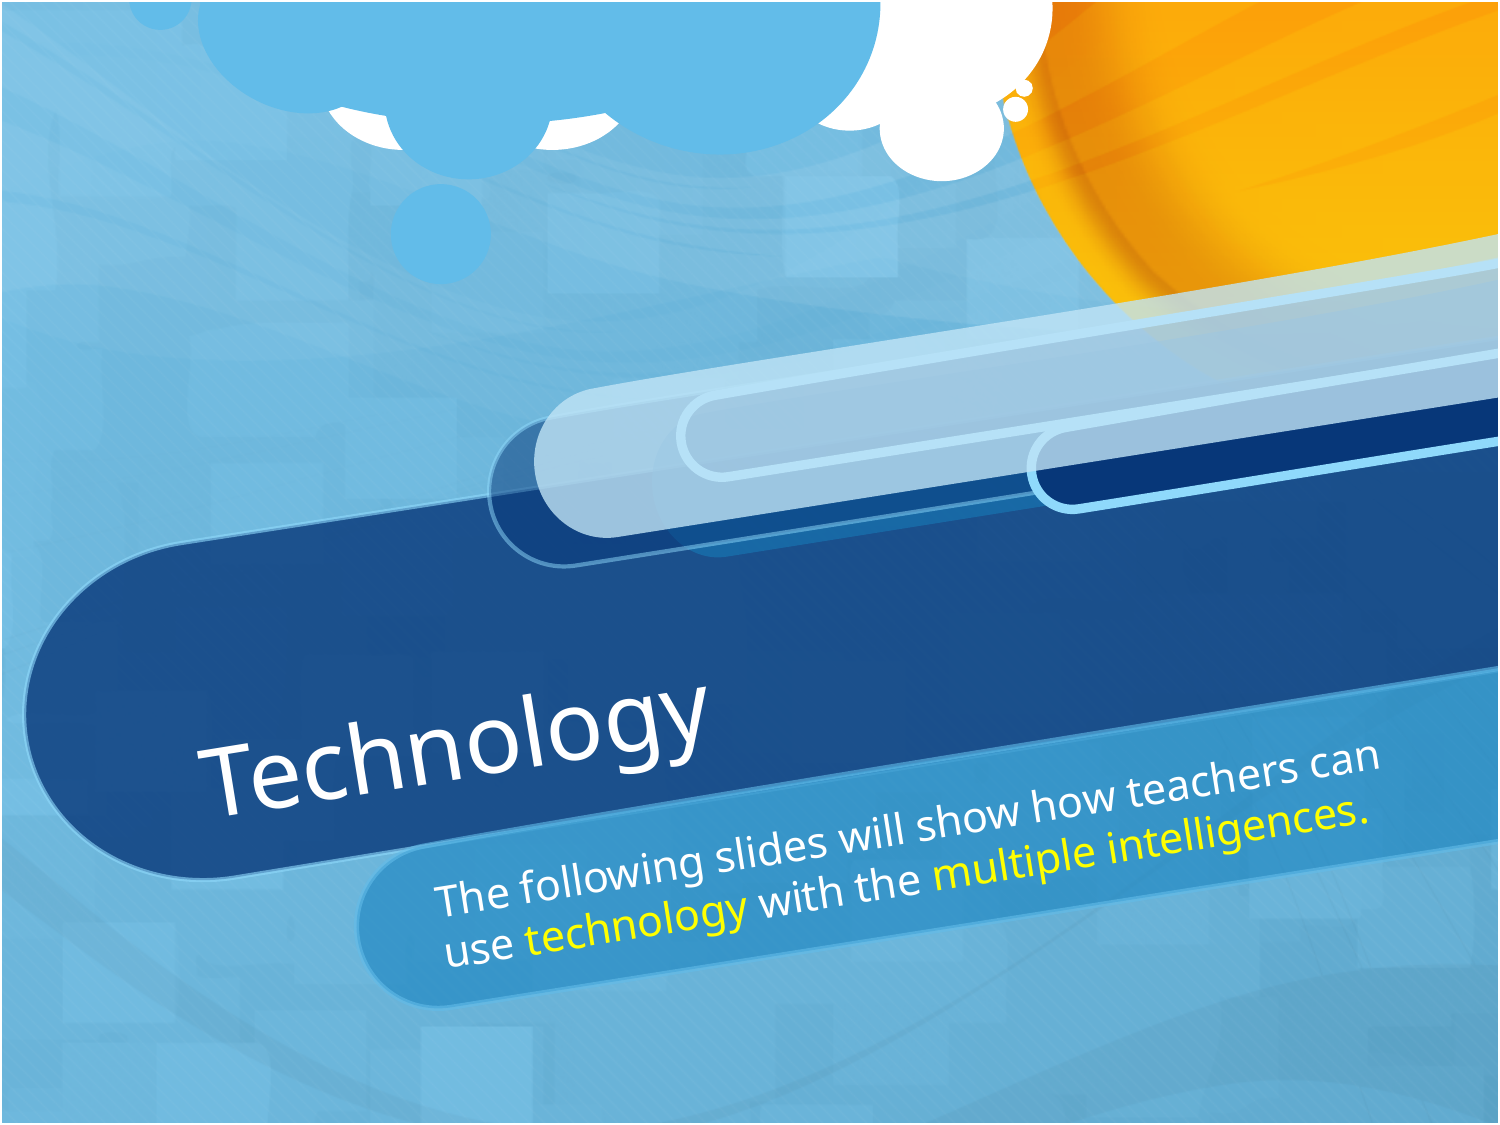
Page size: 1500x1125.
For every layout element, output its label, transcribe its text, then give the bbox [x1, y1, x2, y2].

subtitle The following slides will show how teachers can use technology with the multiple intelligences. [413, 690, 1474, 1003]
title Technology [153, 386, 1421, 850]
picture [2, 2, 1498, 1123]
picture [360, 673, 1498, 1005]
